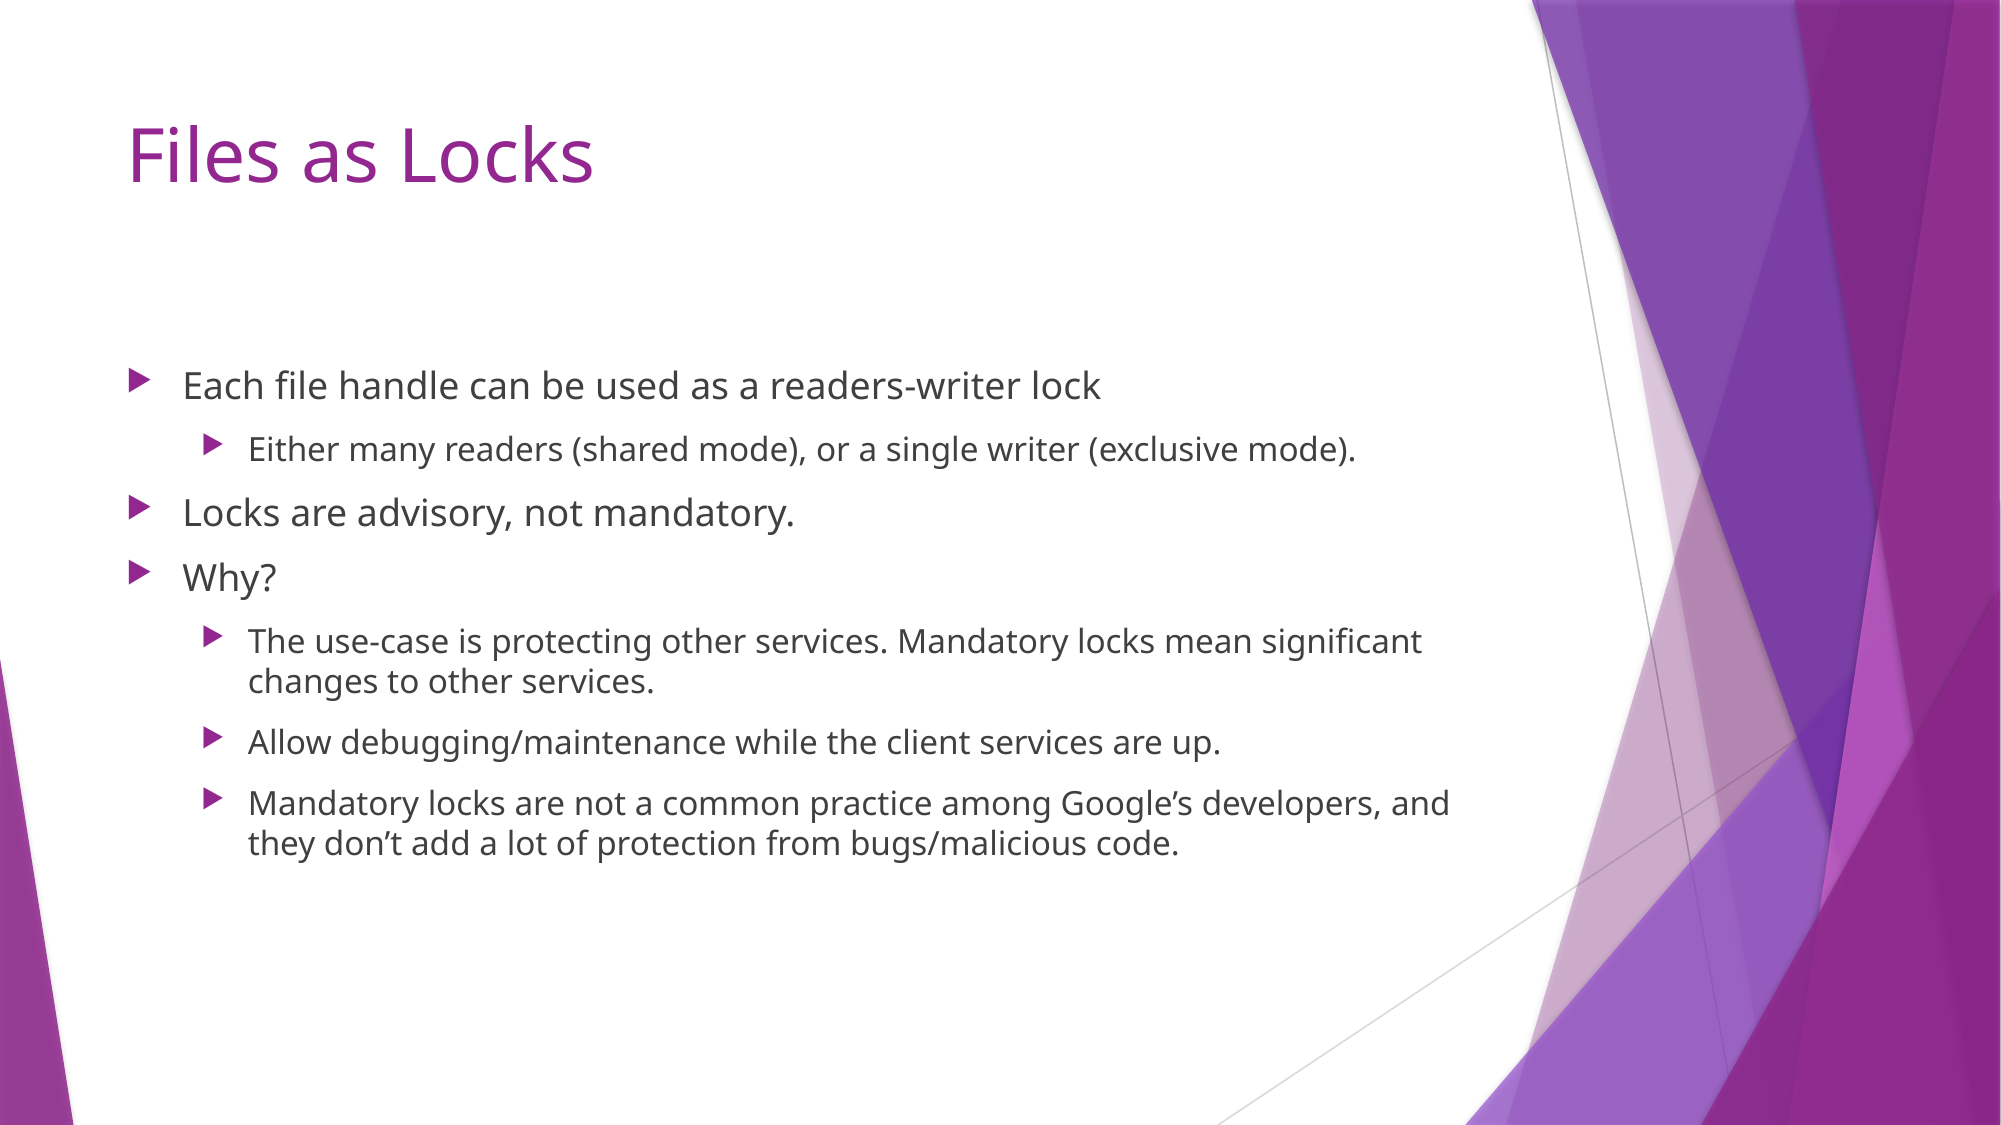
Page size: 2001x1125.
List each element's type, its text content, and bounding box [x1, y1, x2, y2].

title Files as Locks [111, 99, 1522, 317]
list Each file handle can be used as a readers-writer lock Either many readers (shared mode), or a single writer (exclusive mode). Locks are advisory, not mandatory. Why? The use-case is protecting other services. Mandatory locks mean significant changes to other services. Allow debugging/maintenance while the client services are up. Mandatory locks are not a common practice among Google’s developers, and they don’t add a lot of protection from bugs/malicious code. [111, 354, 1522, 992]
